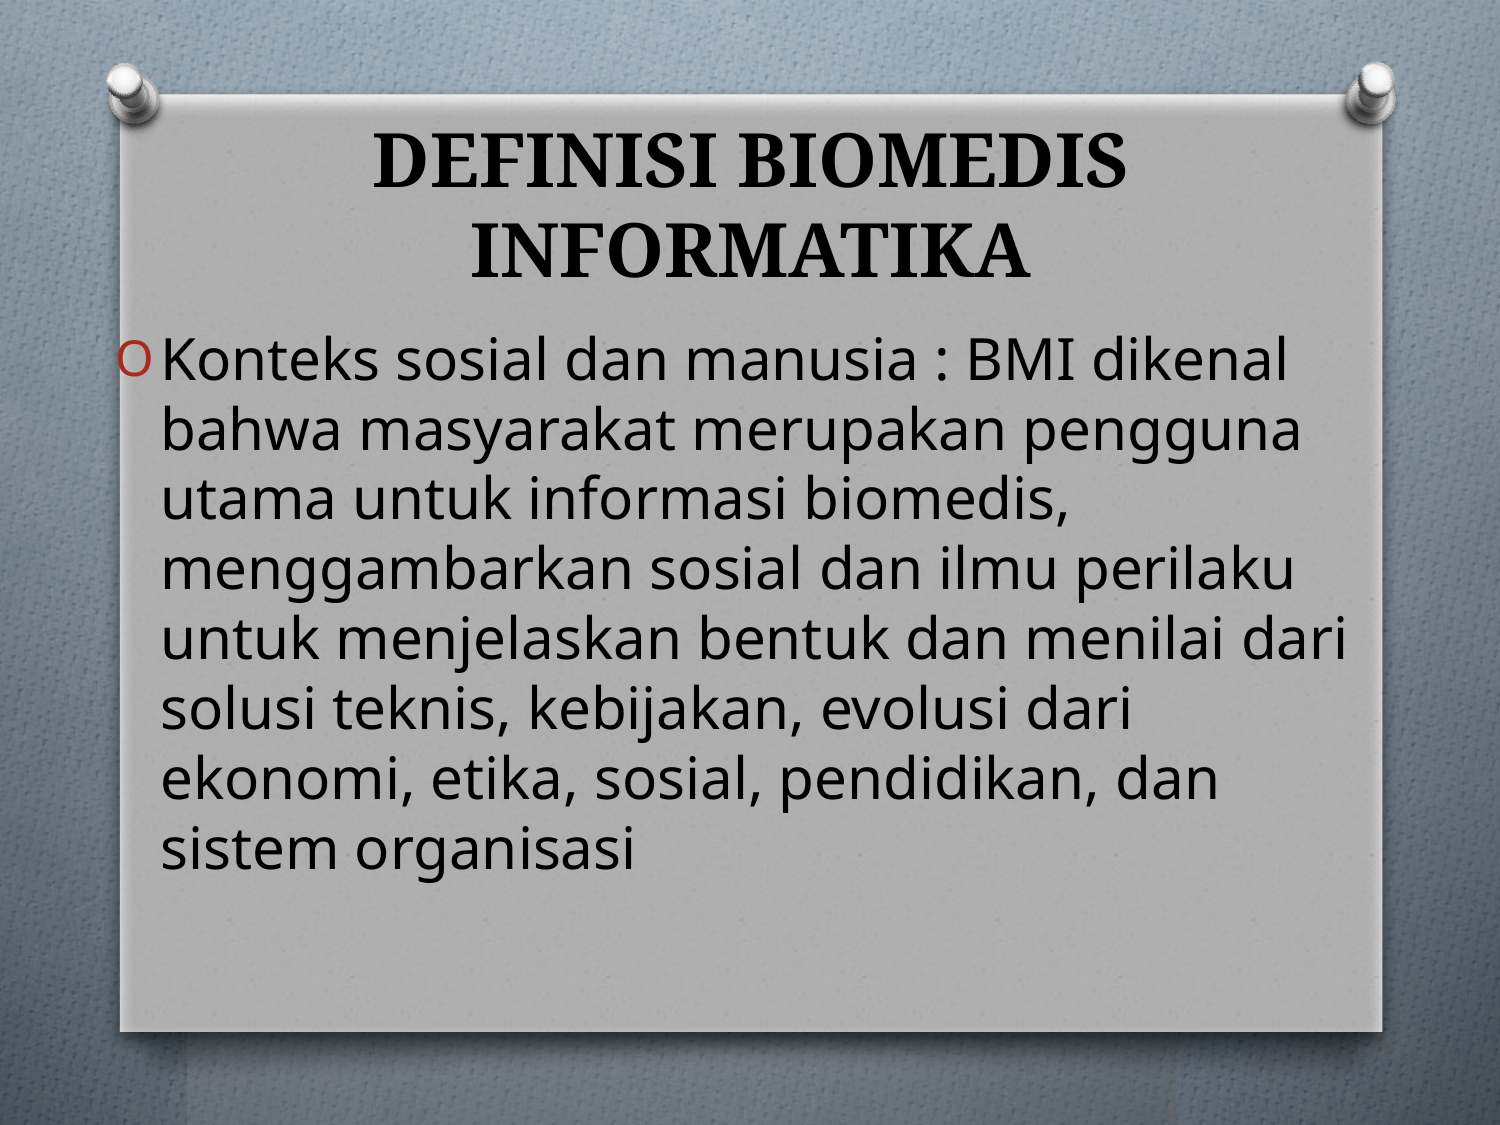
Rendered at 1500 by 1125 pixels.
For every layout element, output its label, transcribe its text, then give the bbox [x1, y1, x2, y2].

list Konteks sosial dan manusia : BMI dikenal bahwa masyarakat merupakan pengguna utama untuk informasi biomedis, menggambarkan sosial dan ilmu perilaku untuk menjelaskan bentuk dan menilai dari solusi teknis, kebijakan, evolusi dari ekonomi, etika, sosial, pendidikan, dan sistem organisasi [100, 314, 1388, 1035]
title DEFINISI BIOMEDIS INFORMATIKA [179, 113, 1323, 291]
picture [1317, 35, 1439, 156]
picture [75, 29, 198, 153]
